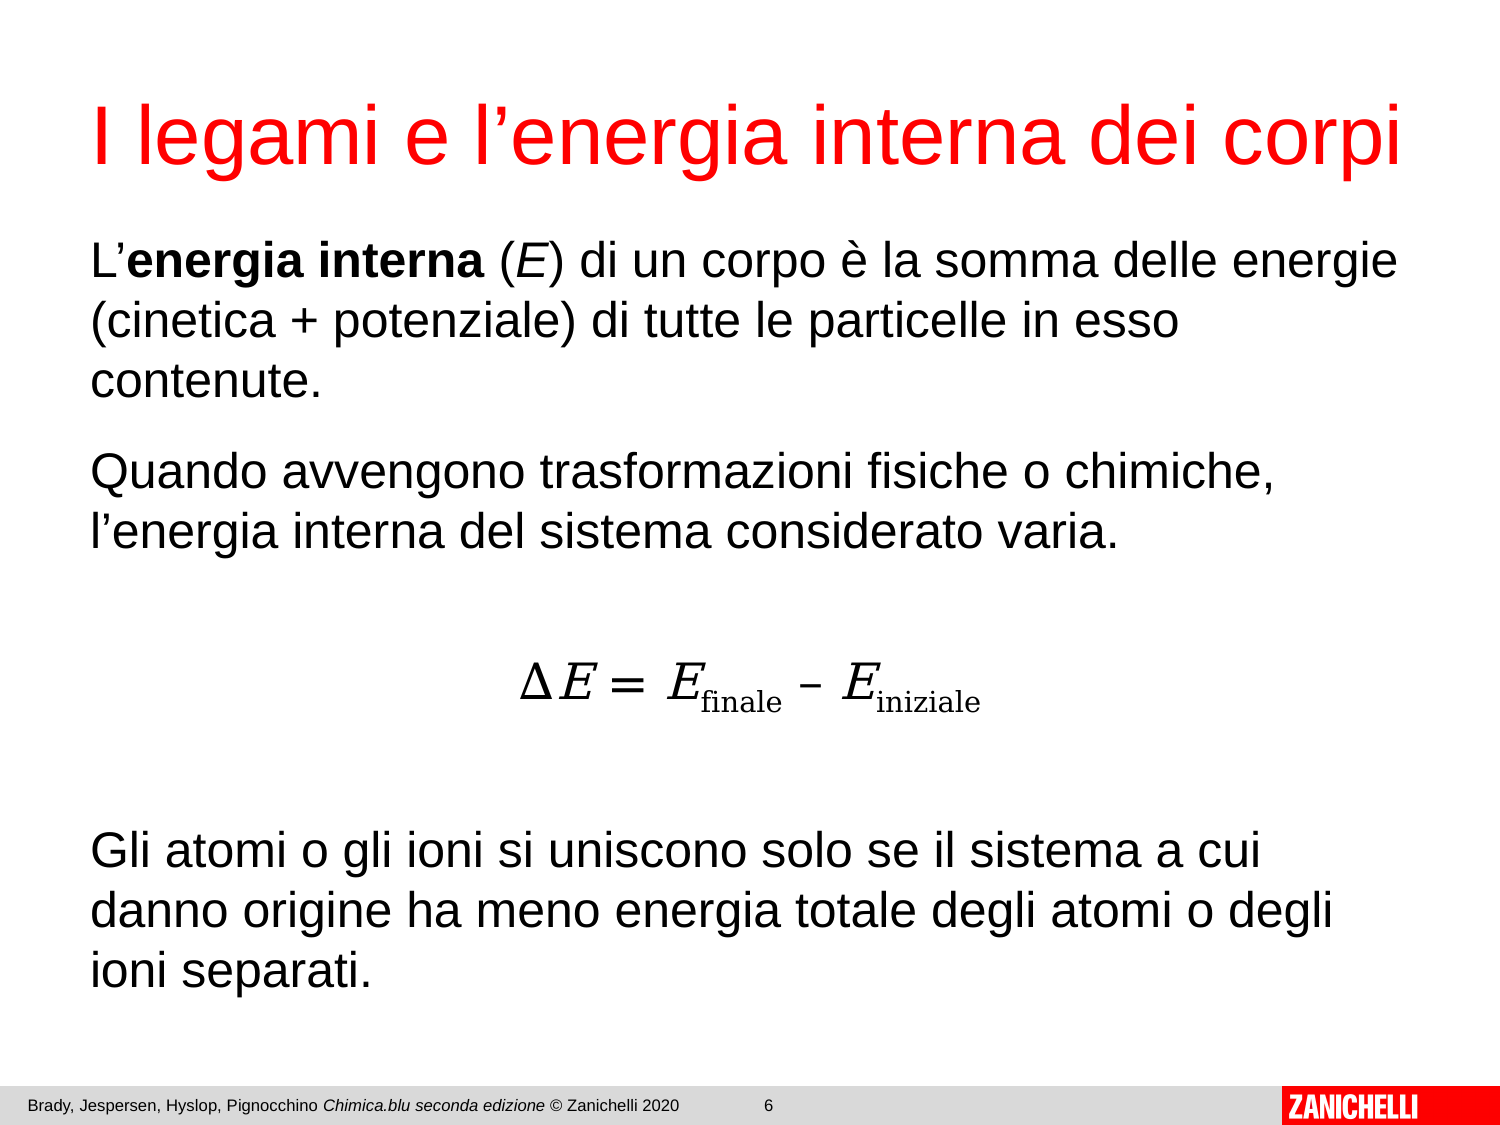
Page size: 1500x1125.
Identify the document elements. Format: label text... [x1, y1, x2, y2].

picture [1282, 1086, 1500, 1125]
footer Brady, Jespersen, Hyslop, Pignocchino Chimica.blu seconda edizione © Zanichelli 2020 [12, 1086, 857, 1125]
title I legami e l’energia interna dei corpi [75, 62, 1424, 213]
list L’energia interna (E) di un corpo è la somma delle energie (cinetica + potenziale) di tutte le particelle in esso contenute. Quando avvengono trasformazioni fisiche o chimiche, l’energia interna del sistema considerato varia. ΔE = Efinale – Einiziale Gli atomi o gli ioni si uniscono solo se il sistema a cui danno origine ha meno energia totale degli atomi o degli ioni separati. [75, 219, 1424, 1012]
